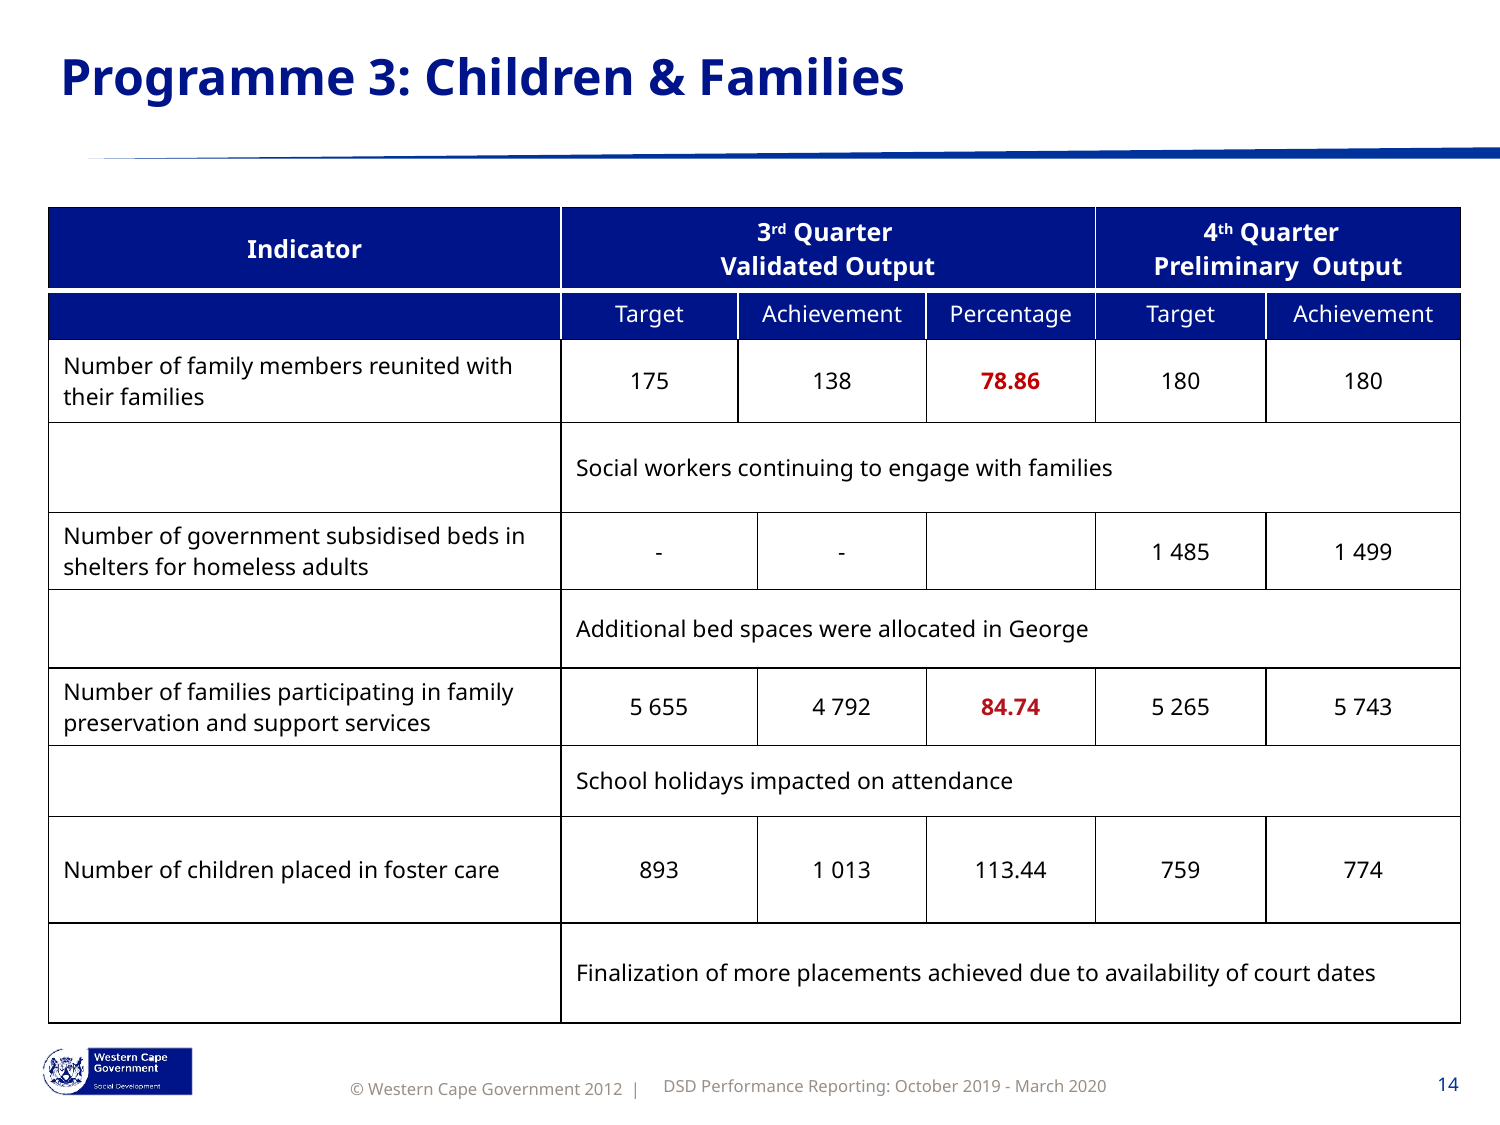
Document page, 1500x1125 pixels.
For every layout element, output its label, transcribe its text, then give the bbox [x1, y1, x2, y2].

title Programme 3: Children & Families [48, 29, 1459, 122]
table_cell [49, 293, 560, 339]
table_cell 1 485 [1096, 513, 1265, 589]
table_cell [49, 590, 560, 667]
table_cell [49, 423, 560, 512]
table_cell 113.44 [927, 817, 1095, 922]
table_cell 180 [1267, 340, 1460, 422]
table_cell 5 655 [562, 669, 757, 745]
table_cell 759 [1096, 817, 1265, 922]
table_cell Finalization of more placements achieved due to availability of court dates [562, 924, 1460, 1022]
table_cell 5 743 [1267, 669, 1460, 745]
table_header 3rd Quarter Validated Output [562, 208, 1095, 288]
slide_number 14 [1374, 1061, 1459, 1099]
table_cell Number of government subsidised beds in shelters for homeless adults [49, 513, 560, 589]
table_cell Target [1096, 293, 1265, 339]
table_cell 78.86 [927, 340, 1095, 422]
table_cell [49, 924, 560, 1022]
table_cell 1 013 [758, 817, 926, 922]
table_cell 175 [562, 340, 737, 422]
table_header Indicator [49, 208, 560, 288]
table_cell Number of family members reunited with their families [49, 340, 560, 422]
table_cell School holidays impacted on attendance [562, 746, 1460, 816]
table_header 4th Quarter Preliminary Output [1096, 208, 1460, 288]
table_cell Number of families participating in family preservation and support services [49, 669, 560, 745]
table_cell 1 499 [1267, 513, 1460, 589]
table_cell Target [562, 293, 737, 339]
table_cell 5 265 [1096, 669, 1265, 745]
table_cell 893 [562, 817, 757, 922]
picture [40, 1046, 195, 1098]
table_cell Achievement [1267, 293, 1460, 339]
table_cell - [562, 513, 757, 589]
table_cell - [758, 513, 926, 589]
table_cell 138 [739, 340, 926, 422]
table_cell Achievement [739, 293, 925, 339]
table_cell [927, 513, 1095, 589]
table_cell 180 [1096, 340, 1265, 422]
table_cell Additional bed spaces were allocated in George [562, 590, 1460, 667]
table_cell Percentage [927, 293, 1095, 339]
table_cell [49, 746, 560, 816]
table_cell 774 [1267, 817, 1460, 922]
footer DSD Performance Reporting: October 2019 - March 2020 [663, 1061, 1343, 1099]
table_cell Number of children placed in foster care [49, 817, 560, 922]
table_cell 4 792 [758, 669, 926, 745]
table_cell 84.74 [927, 669, 1095, 745]
table_cell Social workers continuing to engage with families [562, 423, 1460, 512]
